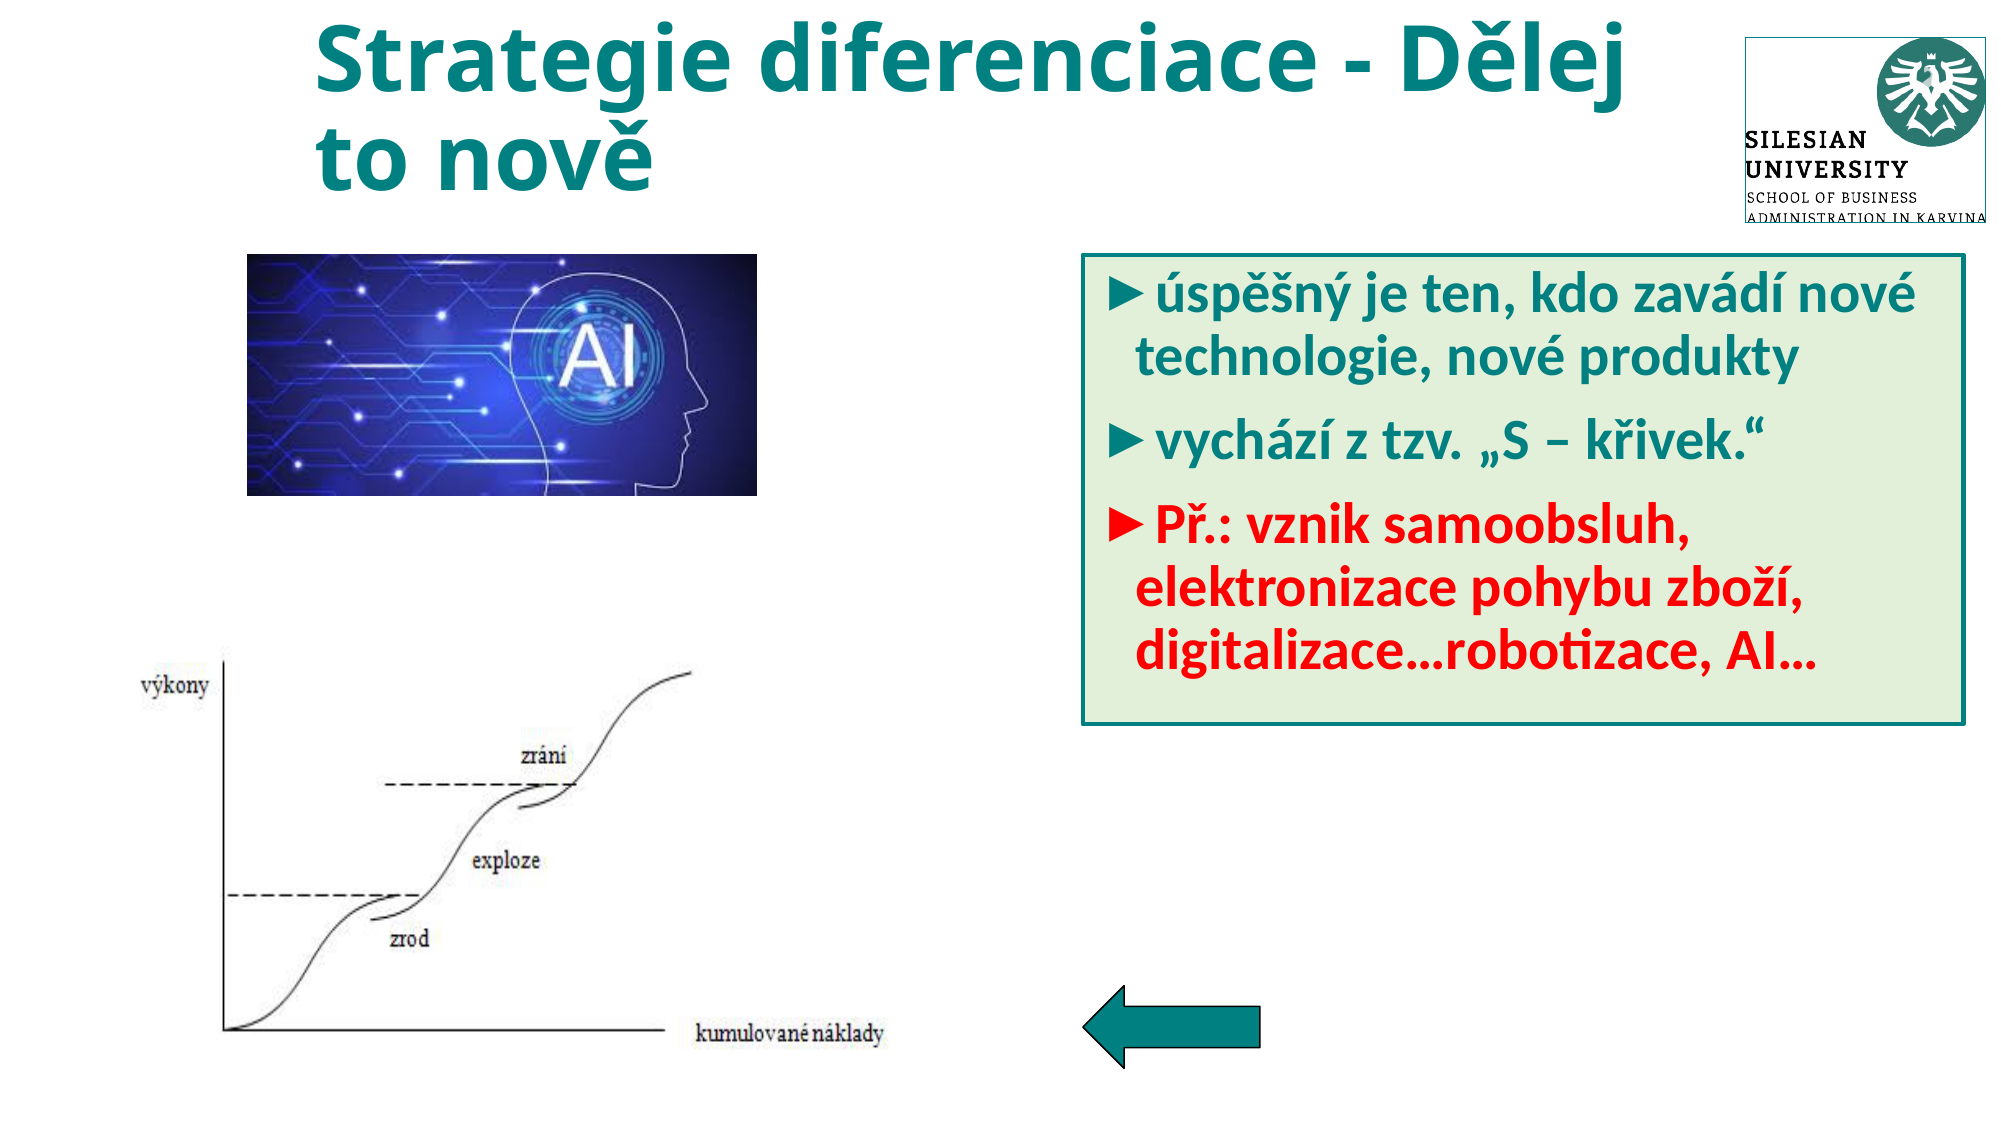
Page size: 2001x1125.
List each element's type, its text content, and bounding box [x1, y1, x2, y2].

text_box [1082, 985, 1260, 1069]
list úspěšný je ten, kdo zavádí nové technologie, nové produkty vychází z tzv. „S – křivek.“ Př.: vznik samoobsluh, elektronizace pohybu zboží, digitalizace…robotizace, AI… [1082, 254, 1964, 725]
picture [1745, 37, 1986, 223]
title Strategie diferenciace - Dělej to nově [299, 37, 1701, 185]
picture [247, 254, 757, 496]
picture [128, 631, 900, 1071]
